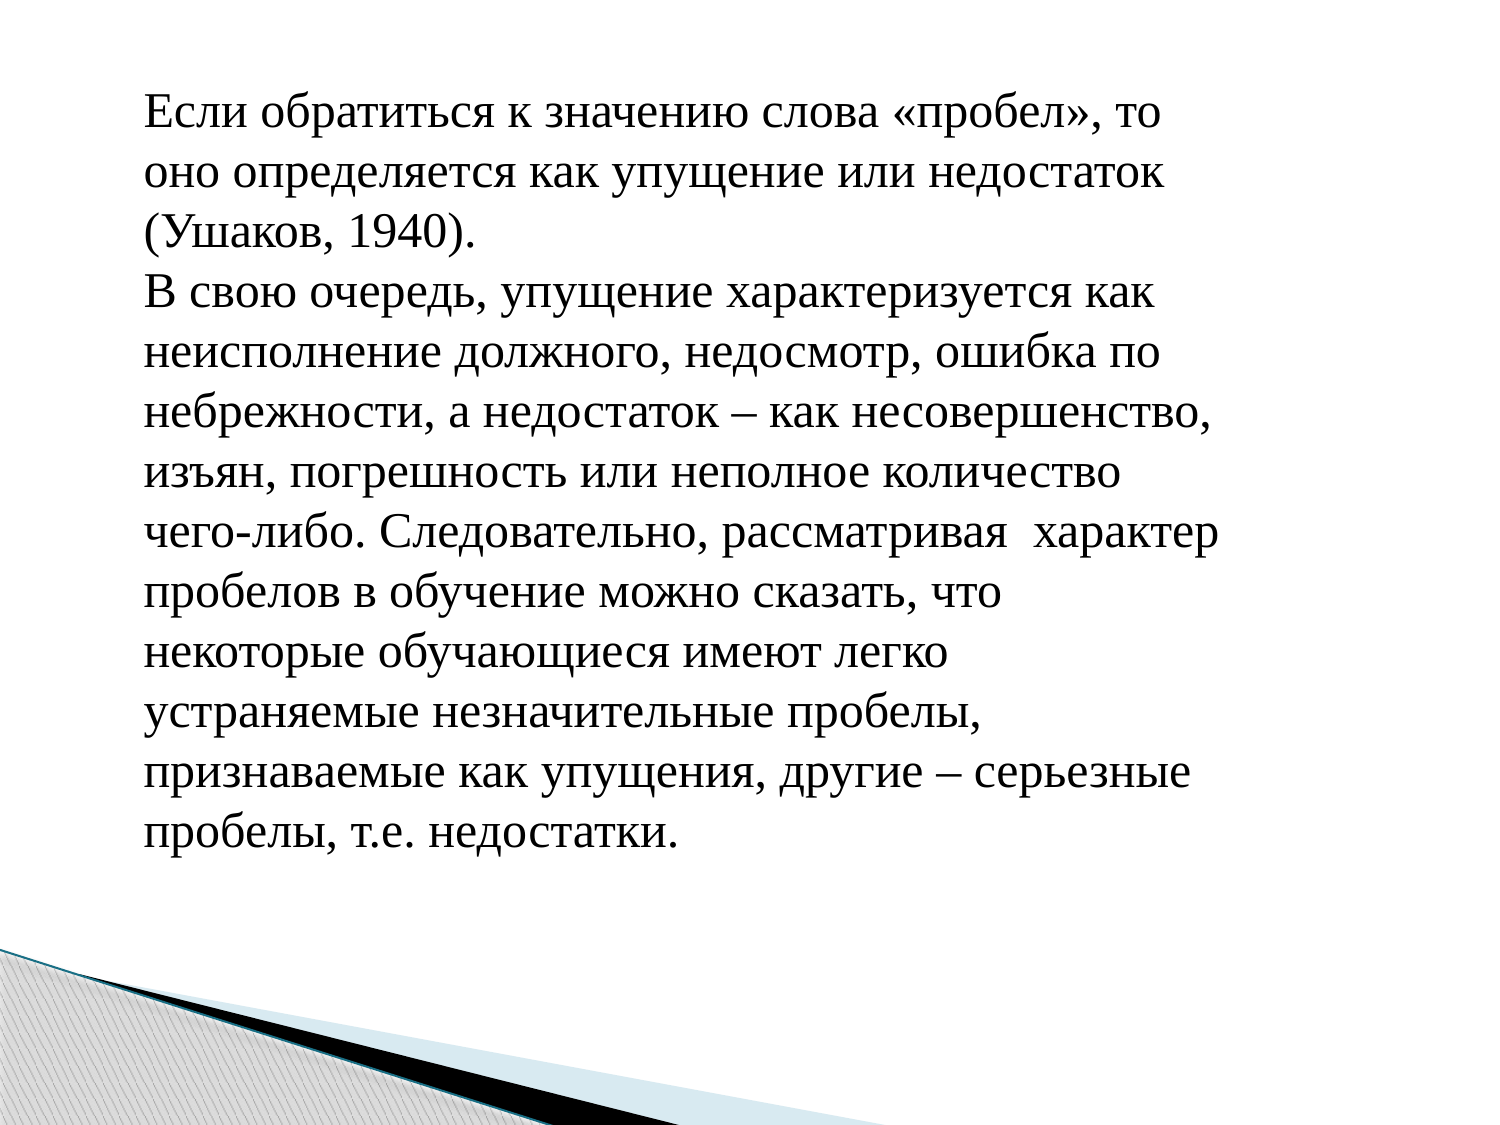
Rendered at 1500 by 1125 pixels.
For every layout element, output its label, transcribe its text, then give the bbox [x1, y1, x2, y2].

text_box Если обратиться к значению слова «пробел», то оно определяется как упущение или недостаток (Ушаков, 1940). В свою очередь, упущение характеризуется как неисполнение должного, недосмотр, ошибка по небрежности, а недостаток – как несовершенство, изъян, погрешность или неполное количество чего-либо. Следовательно, рассматривая характер пробелов в обучение можно сказать, что некоторые обучающиеся имеют легко устраняемые незначительные пробелы, признаваемые как упущения, другие – серьезные пробелы, т.е. недостатки. [128, 70, 1243, 865]
